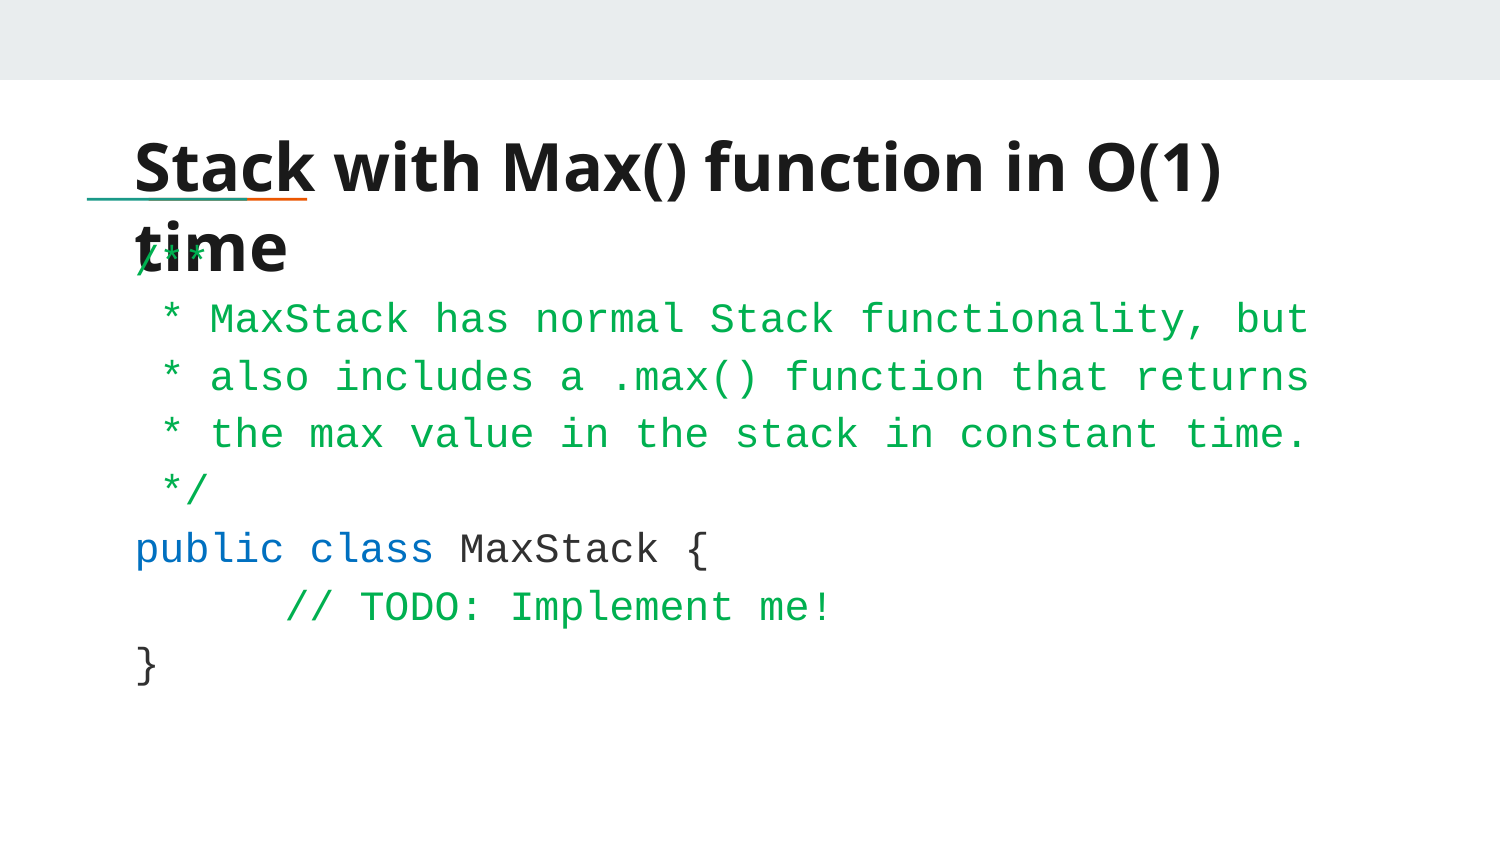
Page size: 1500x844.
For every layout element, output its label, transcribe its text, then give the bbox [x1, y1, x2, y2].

title Stack with Max() function in O(1) time [119, 109, 1381, 198]
list /** * MaxStack has normal Stack functionality, but * also includes a .max() function that returns * the max value in the stack in constant time. */ public class MaxStack { // TODO: Implement me! } [119, 210, 1381, 582]
